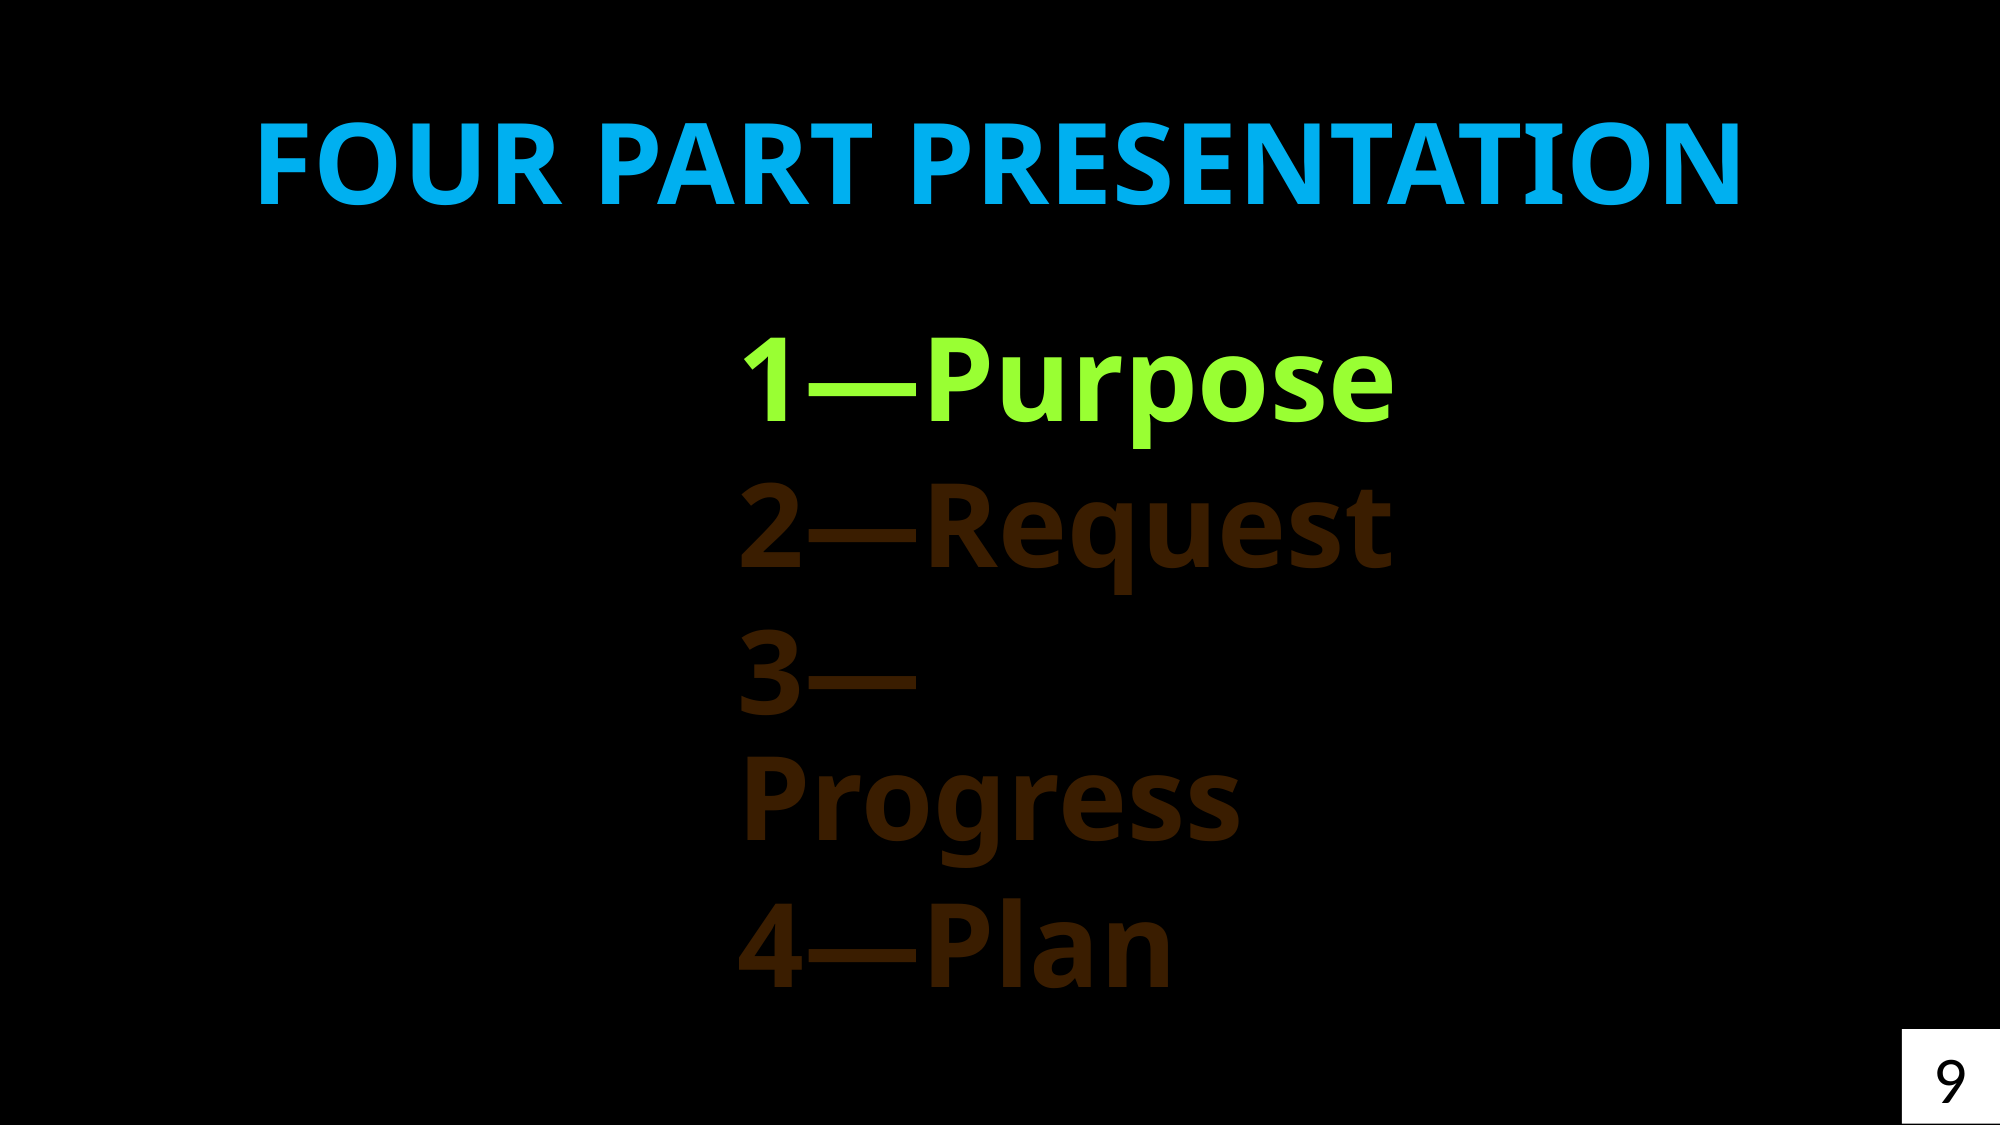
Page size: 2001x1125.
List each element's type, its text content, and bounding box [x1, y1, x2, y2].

list 1—Purpose 2—Request 3—Progress 4—Plan [722, 312, 1416, 759]
text_box 9 [1901, 1029, 2000, 1124]
title FOUR PART PRESENTATION [137, 59, 1863, 278]
